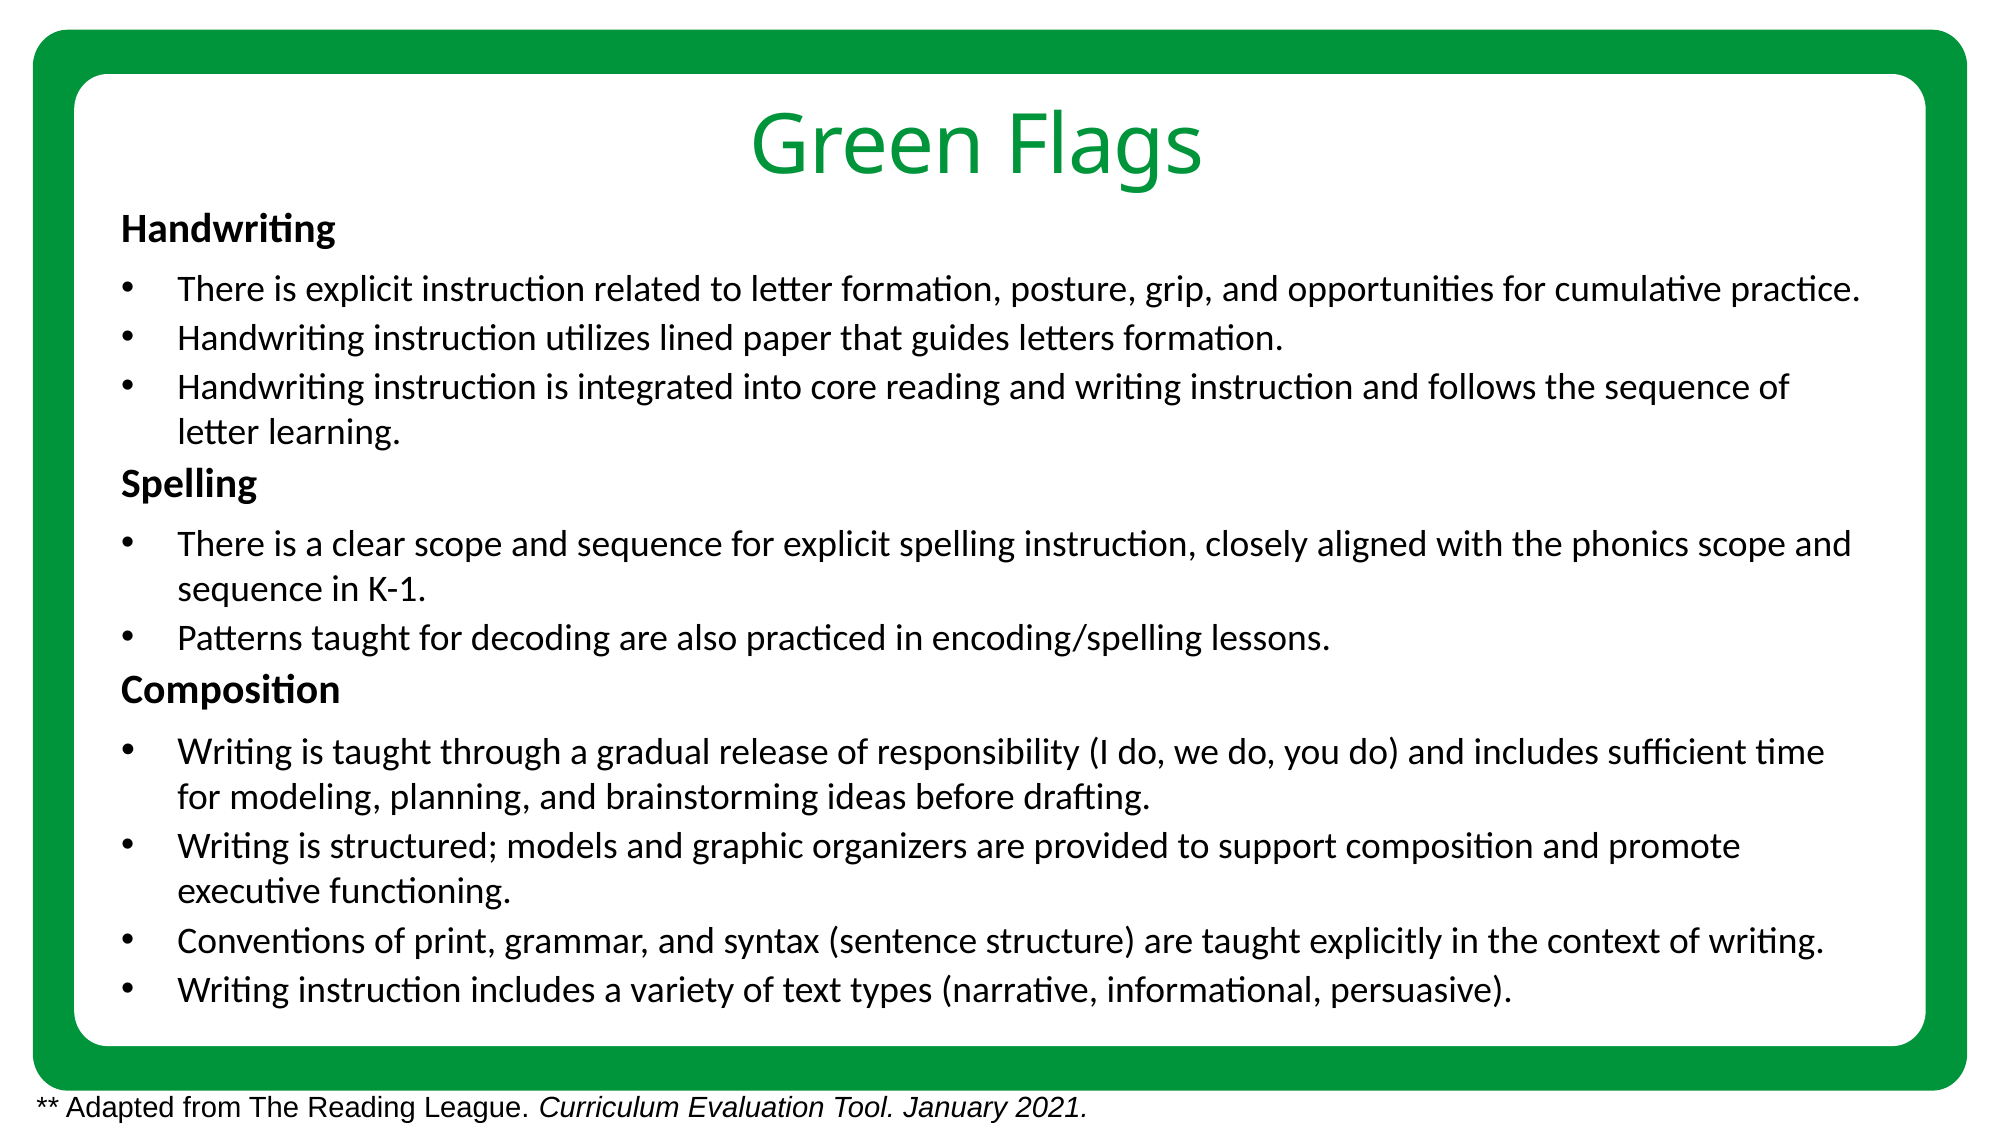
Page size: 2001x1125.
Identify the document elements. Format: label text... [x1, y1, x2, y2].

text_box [32, 29, 1968, 1091]
text_box ** Adapted from The Reading League. Curriculum Evaluation Tool. January 2021. [21, 1080, 1310, 1125]
